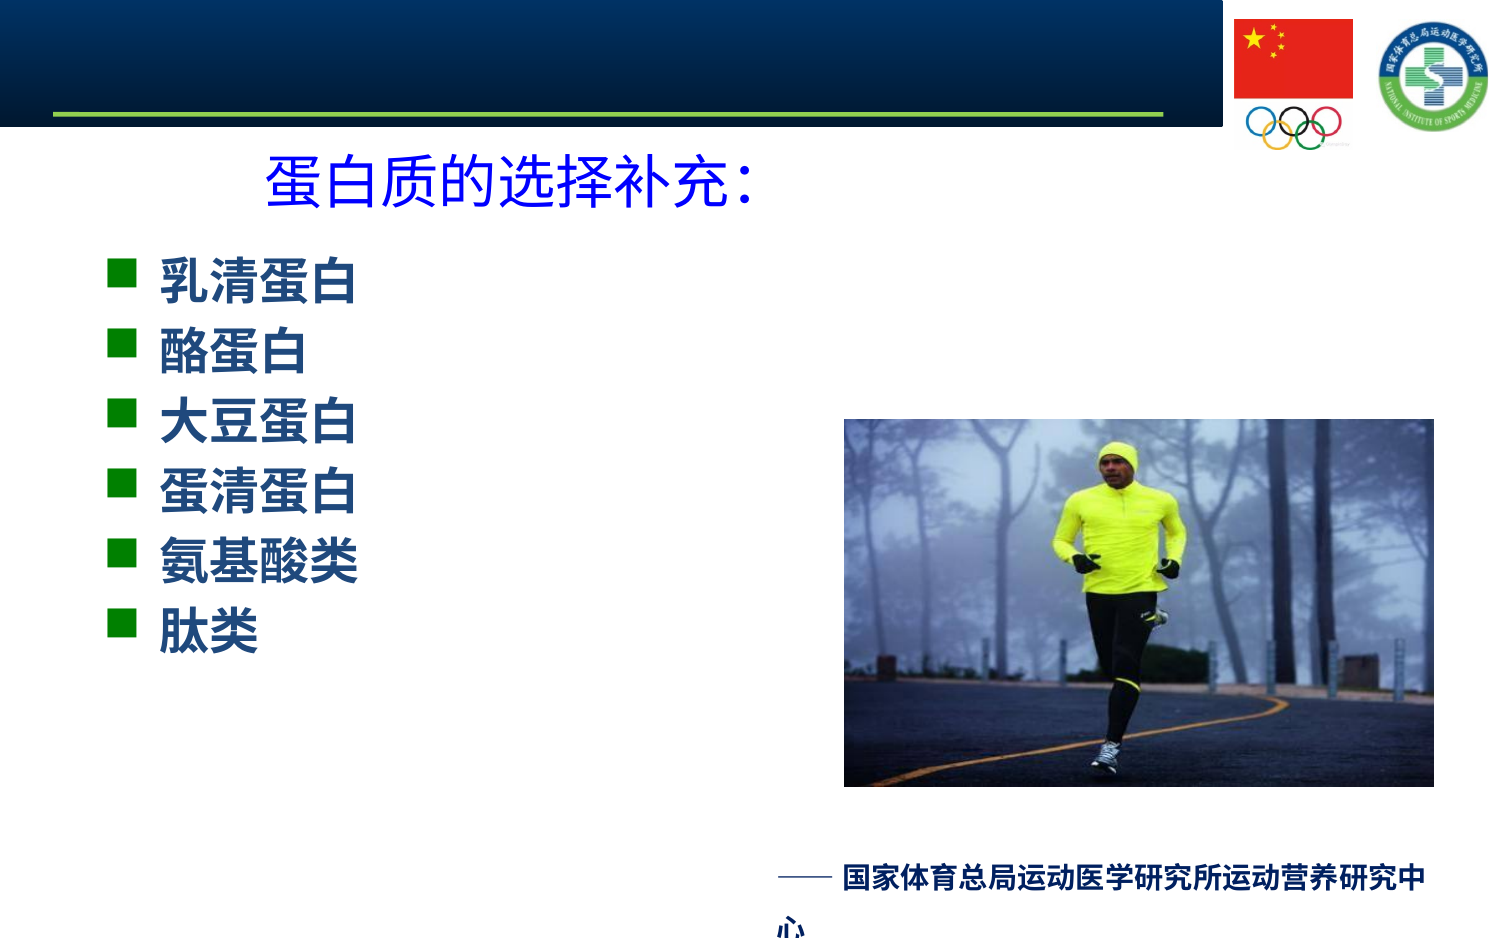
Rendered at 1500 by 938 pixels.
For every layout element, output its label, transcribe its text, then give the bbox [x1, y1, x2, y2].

picture [1376, 19, 1489, 132]
picture [1234, 19, 1353, 150]
title 蛋白质的选择补充： [0, 138, 1053, 305]
picture [844, 419, 1434, 788]
list 乳清蛋白 酪蛋白 大豆蛋白 蛋清蛋白 氨基酸类 肽类 [88, 242, 1401, 826]
